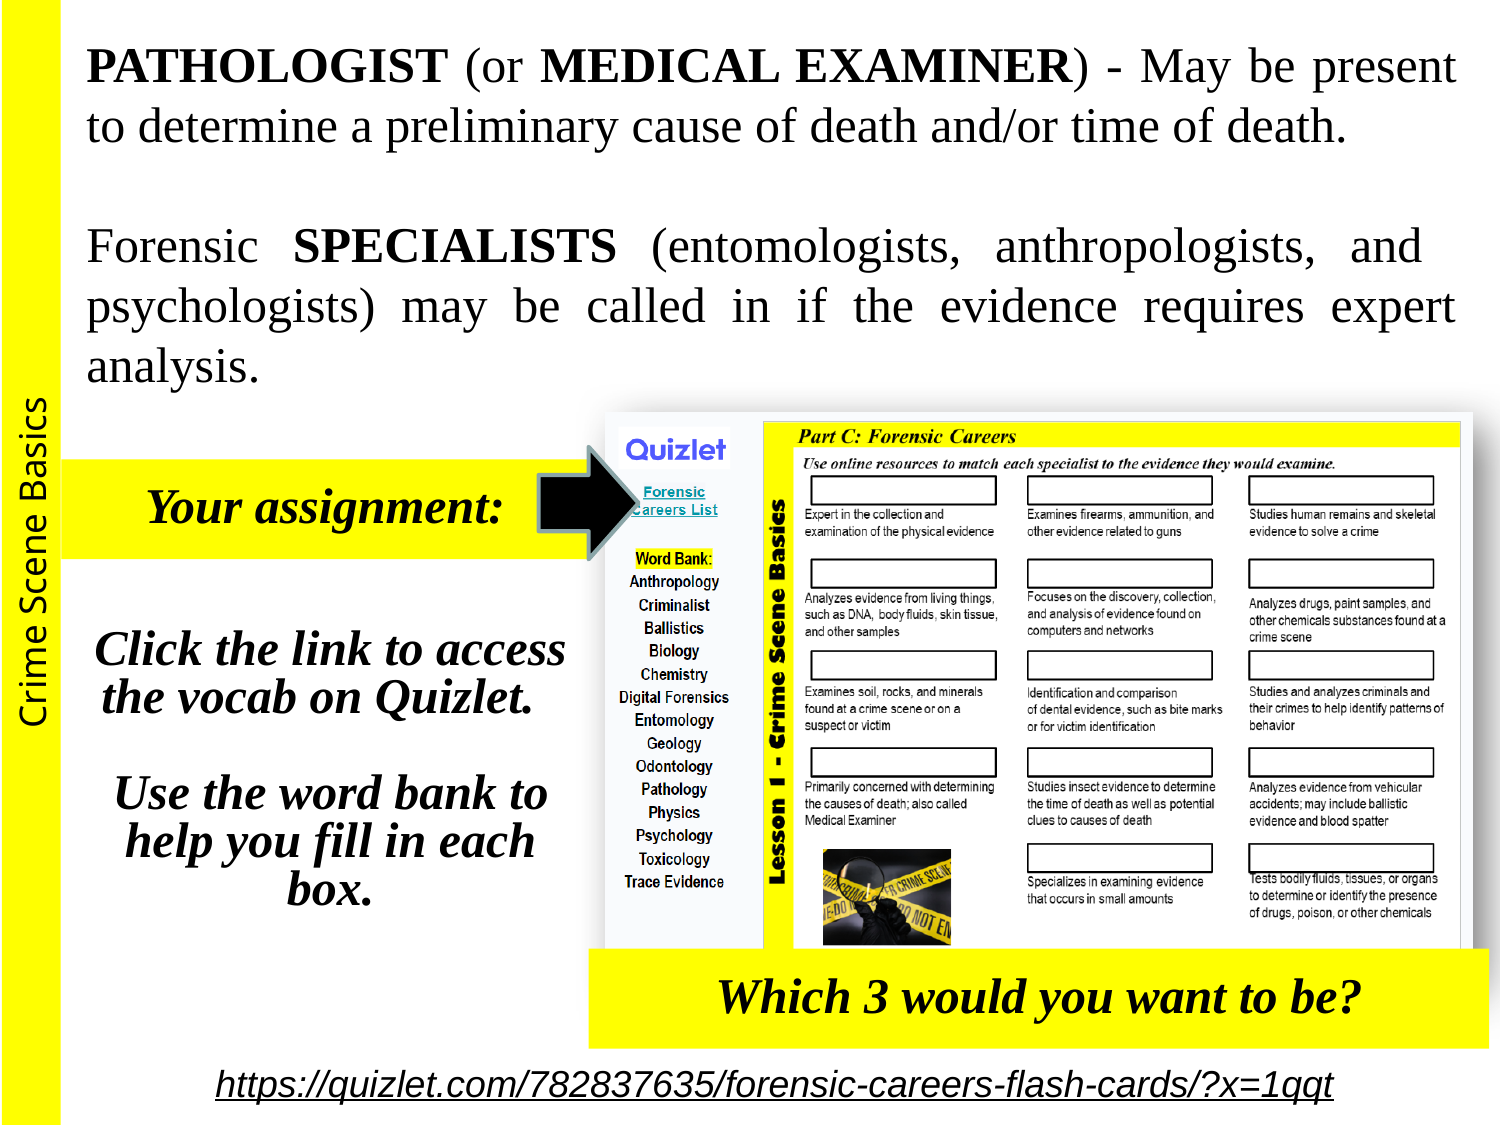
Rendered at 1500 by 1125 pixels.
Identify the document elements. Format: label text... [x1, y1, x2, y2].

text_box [61, 412, 1474, 1011]
text_box Which 3 would you want to be? [588, 948, 1490, 1049]
text_box Crime Scene Basics [1, 0, 61, 1125]
text_box https://quizlet.com/782837635/forensic-careers-flash-cards/?x=1qqt [61, 1052, 1499, 1112]
text_box PATHOLOGIST (or MEDICAL EXAMINER) - May be present to determine a preliminary cause of death and/or time of death. Forensic SPECIALISTS (entomologists, anthropologists, and psychologists) may be called in if the evidence requires expert analysis. [71, 24, 1472, 400]
